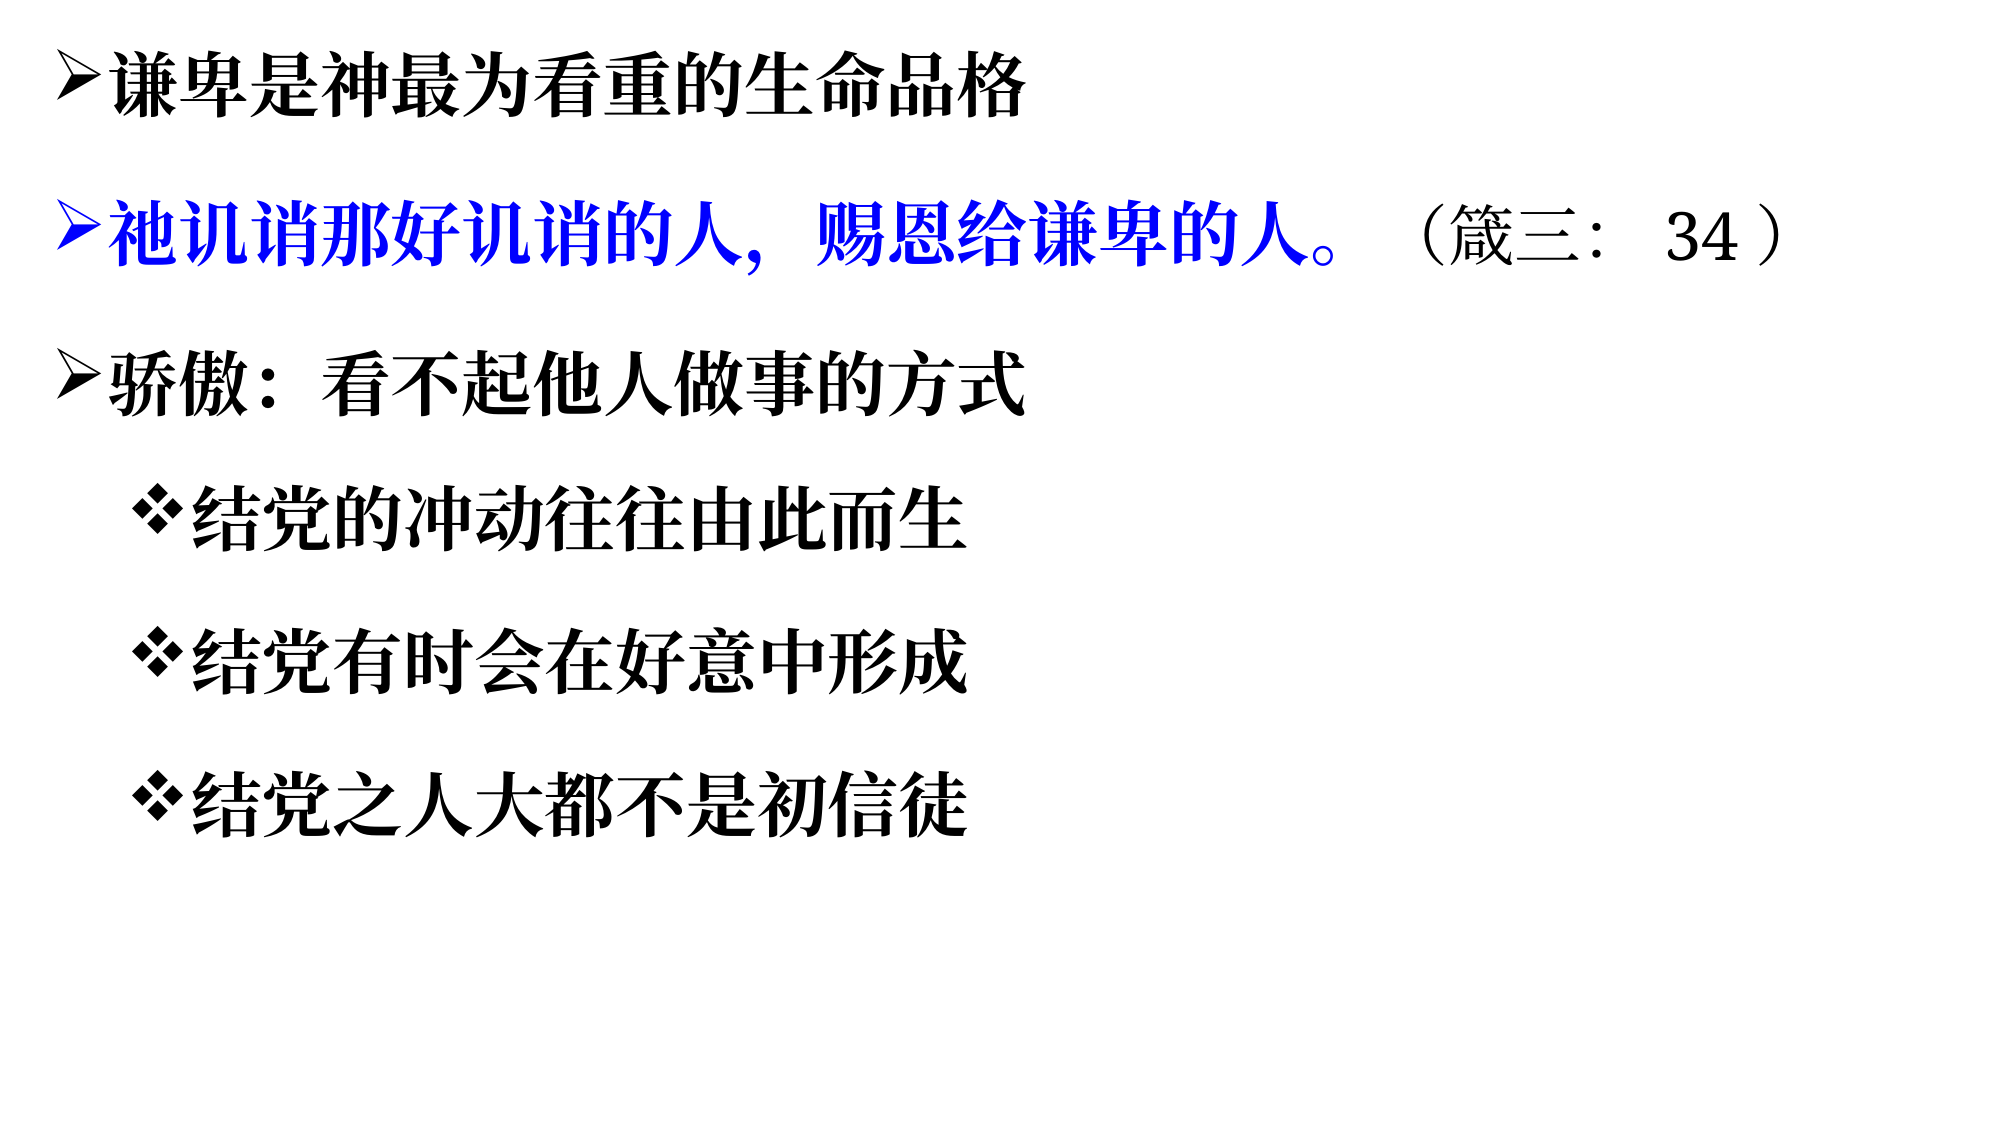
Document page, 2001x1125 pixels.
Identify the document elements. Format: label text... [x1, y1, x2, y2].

list 谦卑是神最为看重的生命品格 祂讥诮那好讥诮的人，赐恩给谦卑的人。（箴三：34） 骄傲：看不起他人做事的方式 结党的冲动往往由此而生 结党有时会在好意中形成 结党之人大都不是初信徒 [36, 42, 1900, 1083]
